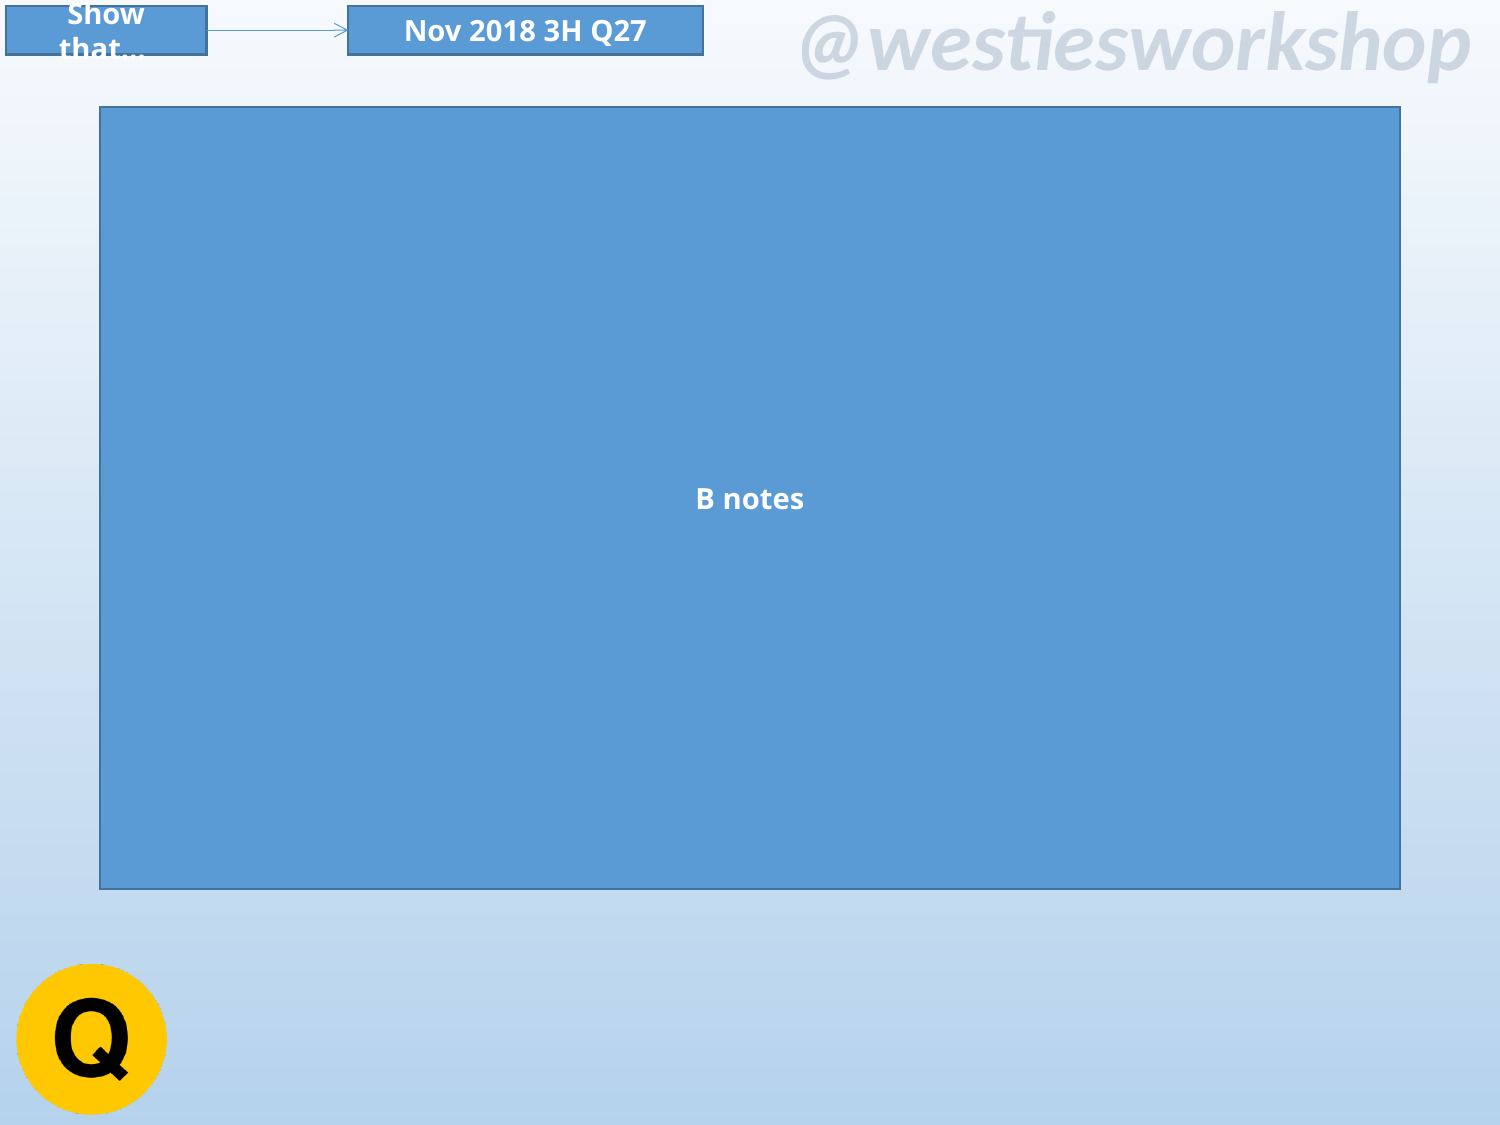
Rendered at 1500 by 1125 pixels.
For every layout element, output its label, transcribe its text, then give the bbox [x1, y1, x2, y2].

picture [0, 940, 191, 1125]
picture [100, 113, 1400, 889]
text_box B notes [99, 106, 1401, 890]
text_box Show that… [5, 5, 208, 56]
text_box Nov 2018 3H Q27 [347, 5, 704, 56]
